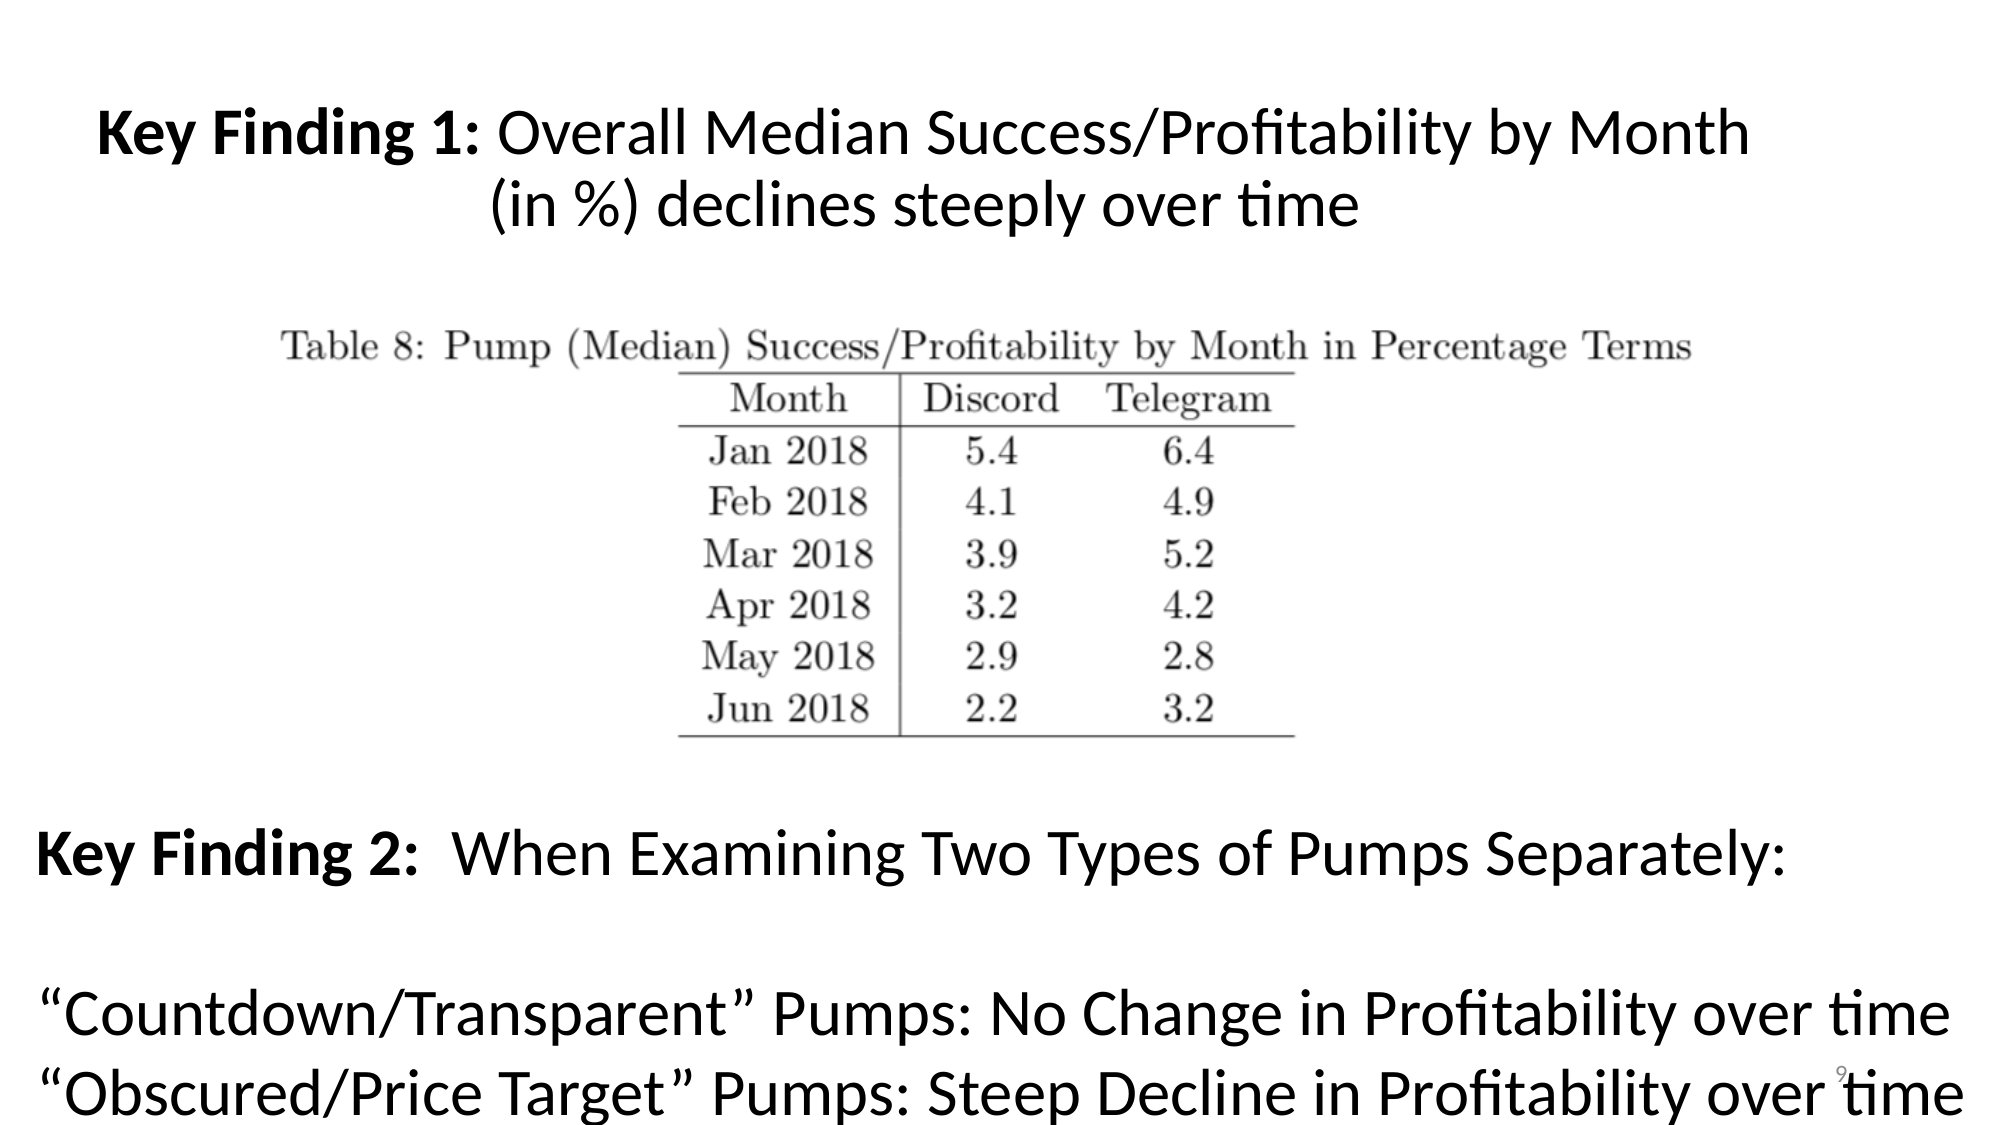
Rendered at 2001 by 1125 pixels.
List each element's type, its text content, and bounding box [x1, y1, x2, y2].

title Key Finding 1: Overall Median Success/Profitability by Month (in %) declines steeply over time [62, 59, 1788, 278]
picture [271, 305, 1705, 802]
text_box Key Finding 2: When Examining Two Types of Pumps Separately: “Countdown/Transparent” Pumps: No Change in Profitability over time “Obscured/Price Target” Pumps: Steep Decline in Profitability over time [21, 801, 2000, 1125]
